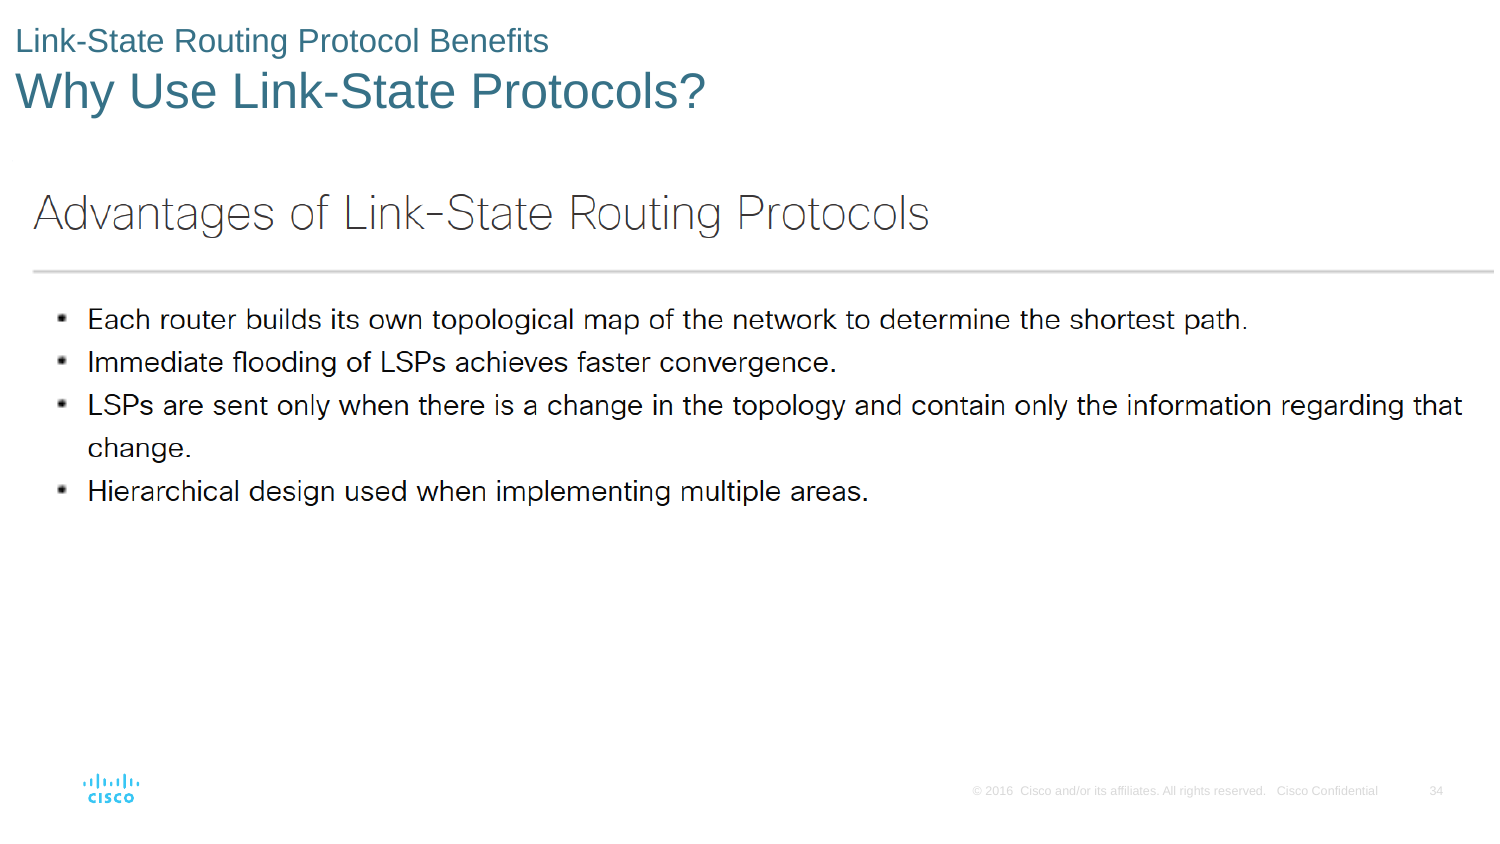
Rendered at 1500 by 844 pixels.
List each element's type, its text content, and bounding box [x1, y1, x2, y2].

title Link-State Routing Protocol Benefits Why Use Link-State Protocols? [0, 6, 1500, 131]
picture [11, 160, 1494, 650]
